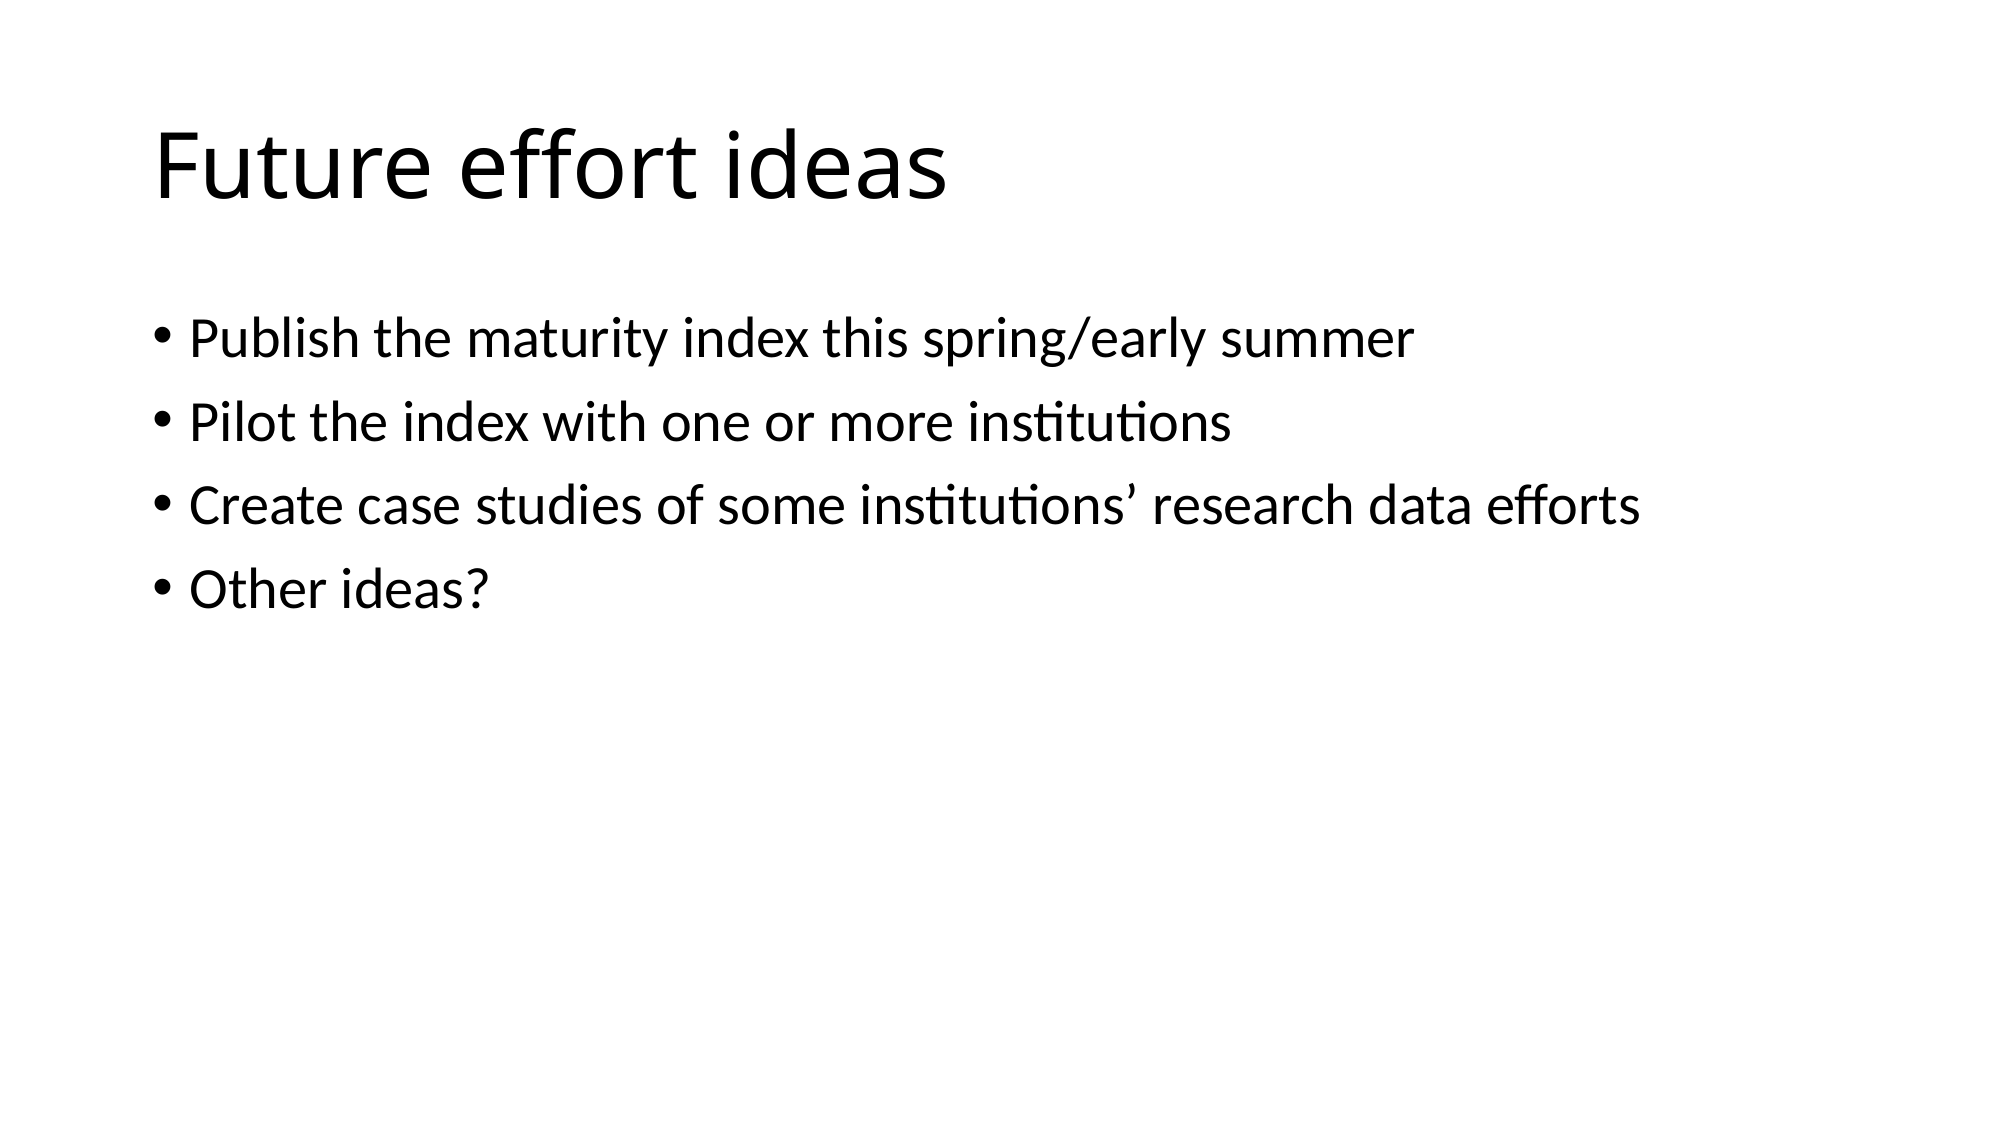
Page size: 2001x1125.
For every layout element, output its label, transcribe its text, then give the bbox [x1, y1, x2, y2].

title Future effort ideas [137, 59, 1863, 278]
list Publish the maturity index this spring/early summer Pilot the index with one or more institutions Create case studies of some institutions’ research data efforts Other ideas? [137, 299, 1863, 1014]
